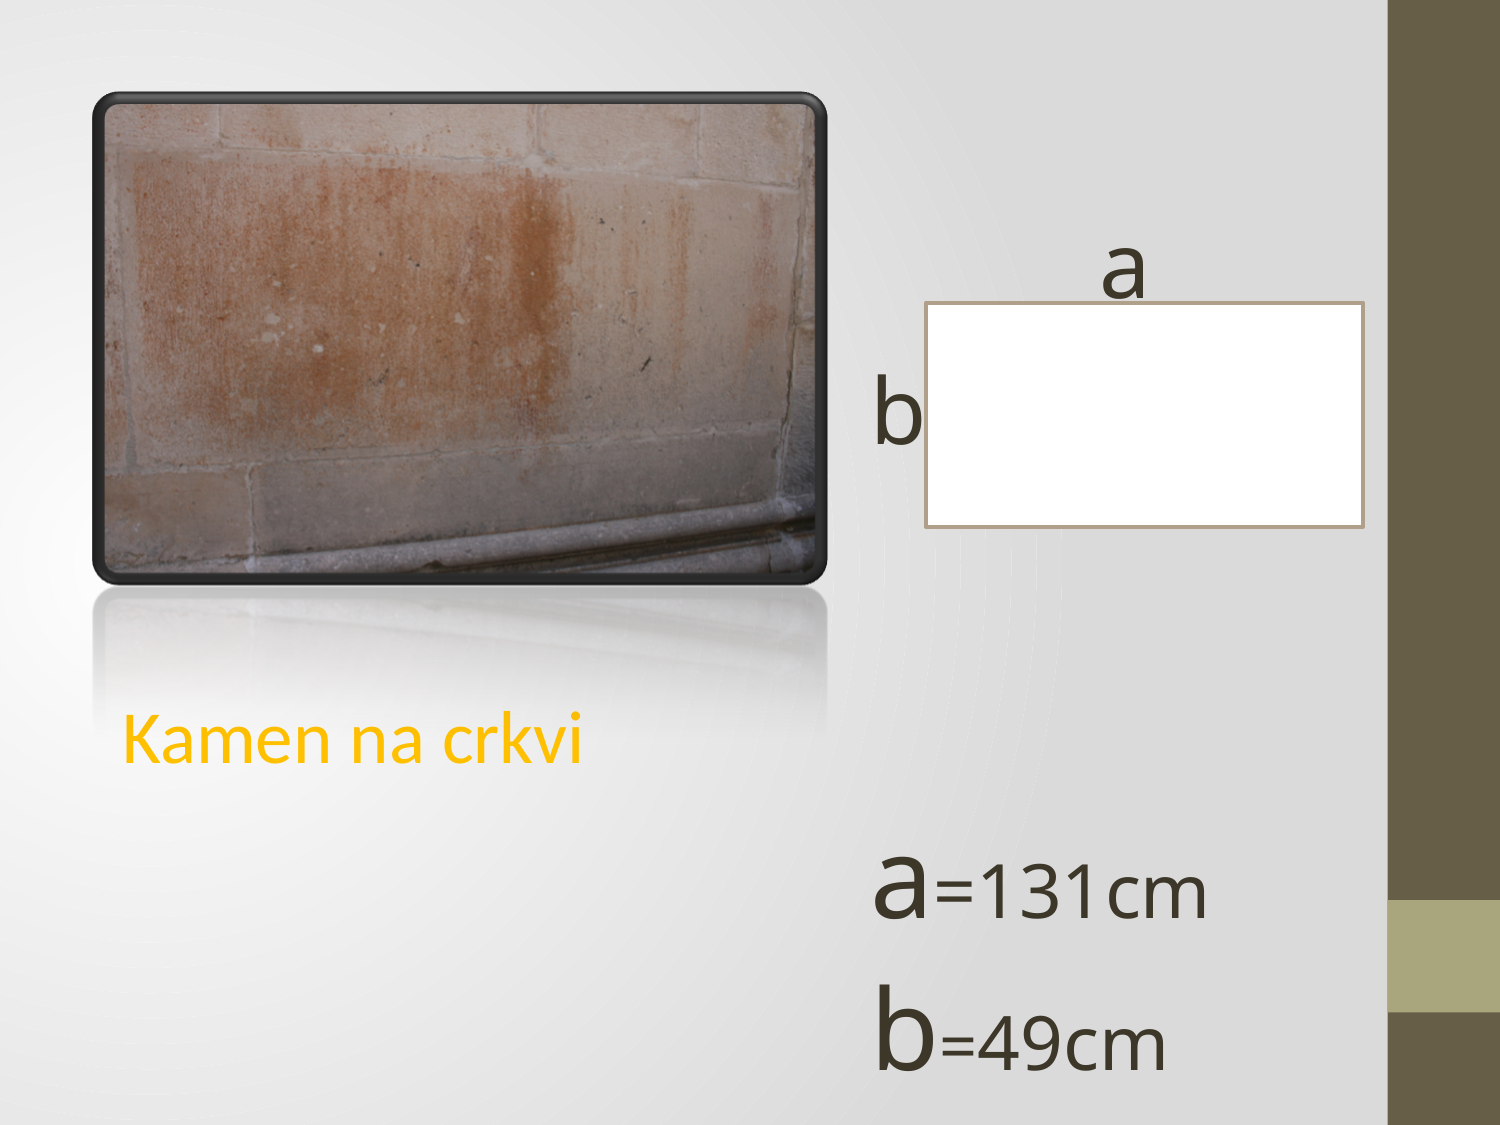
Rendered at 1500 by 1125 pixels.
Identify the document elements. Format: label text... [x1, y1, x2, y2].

text_box a=131cm b=49cm [855, 798, 1412, 1125]
text_box b [855, 345, 953, 491]
picture [87, 89, 832, 1084]
text_box [924, 301, 1365, 529]
text_box a [1084, 199, 1182, 346]
